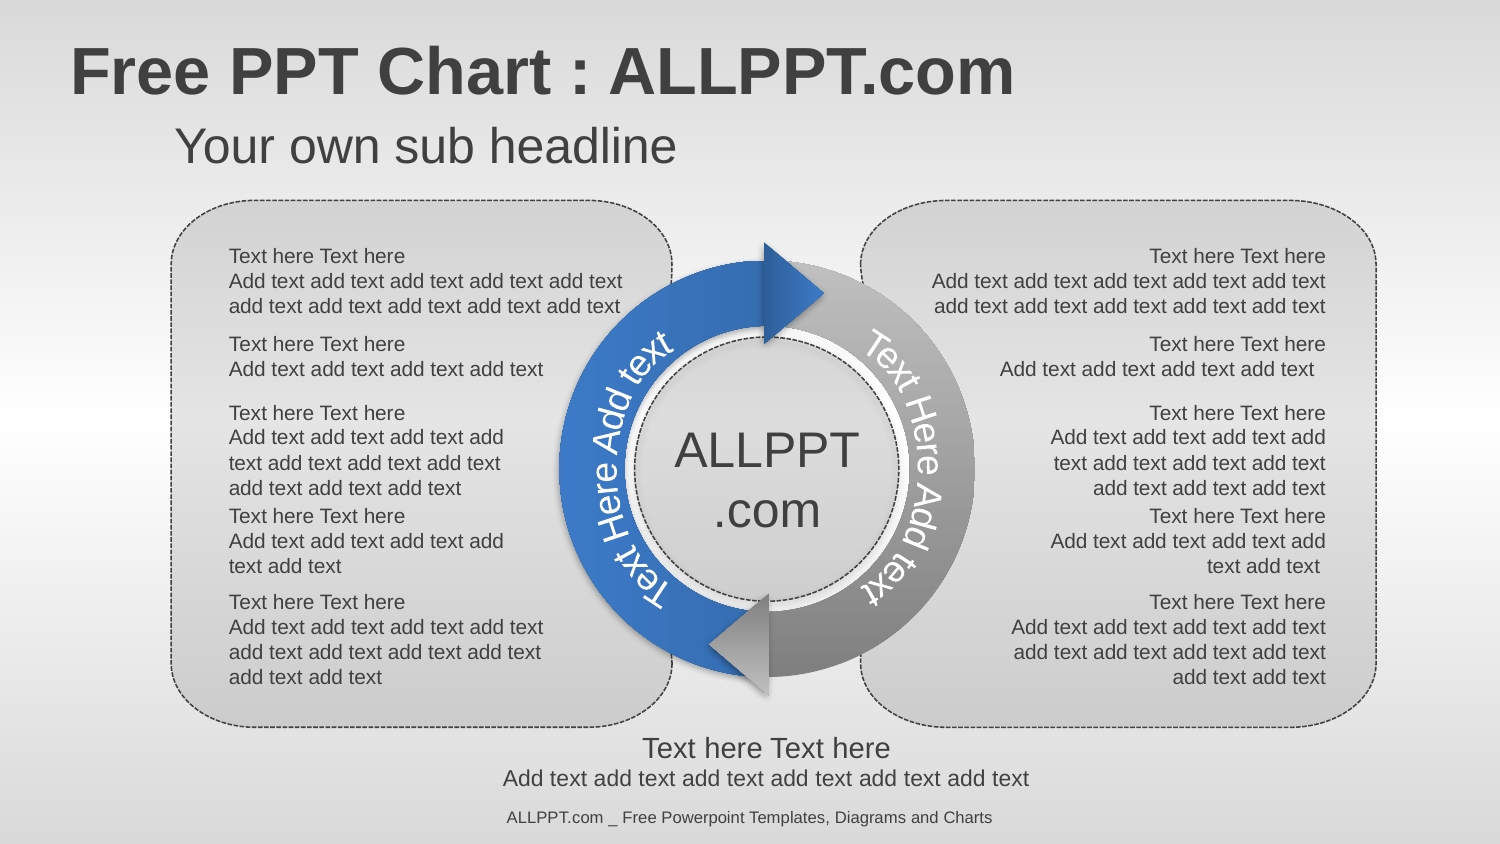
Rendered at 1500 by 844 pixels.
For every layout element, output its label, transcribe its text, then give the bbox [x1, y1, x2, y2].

text_box Text here Text here Add text add text add text add text add text add text add text add text add text add text [971, 581, 1341, 697]
text_box ALLPPT.com _ Free Powerpoint Templates, Diagrams and Charts [0, 799, 1500, 835]
text_box Text here Text here Add text add text add text add text add text add text add text add text add text add text [214, 391, 543, 507]
text_box [762, 241, 796, 268]
text_box Text here Text here Add text add text add text add text add text add text add text add text add text add text [214, 235, 660, 322]
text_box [548, 269, 985, 687]
text_box Free PPT Chart : ALLPPT.com [0, 20, 1500, 115]
text_box Text here Text here Add text add text add text add text add text add text add text add text add text add text [214, 581, 584, 697]
text_box Text here Text here Add text add text add text add text add text [1015, 495, 1341, 581]
text_box Text here Text here Add text add text add text add text add text add text add text add text add text add text [892, 235, 1341, 322]
text_box Text here Text here Add text add text add text add text [989, 322, 1341, 388]
text_box [858, 198, 1379, 730]
text_box Text here Text here Add text add text add text add text add text [214, 495, 540, 581]
text_box Your own sub headline [159, 106, 1055, 181]
text_box Text here Text here Add text add text add text add text add text add text add text add text add text add text [1009, 391, 1341, 507]
text_box [709, 260, 758, 268]
text_box Text here Text here Add text add text add text add text [214, 322, 543, 388]
text_box [169, 198, 675, 730]
text_box Text here Text here Add text add text add text add text add text add text [376, 721, 1157, 799]
